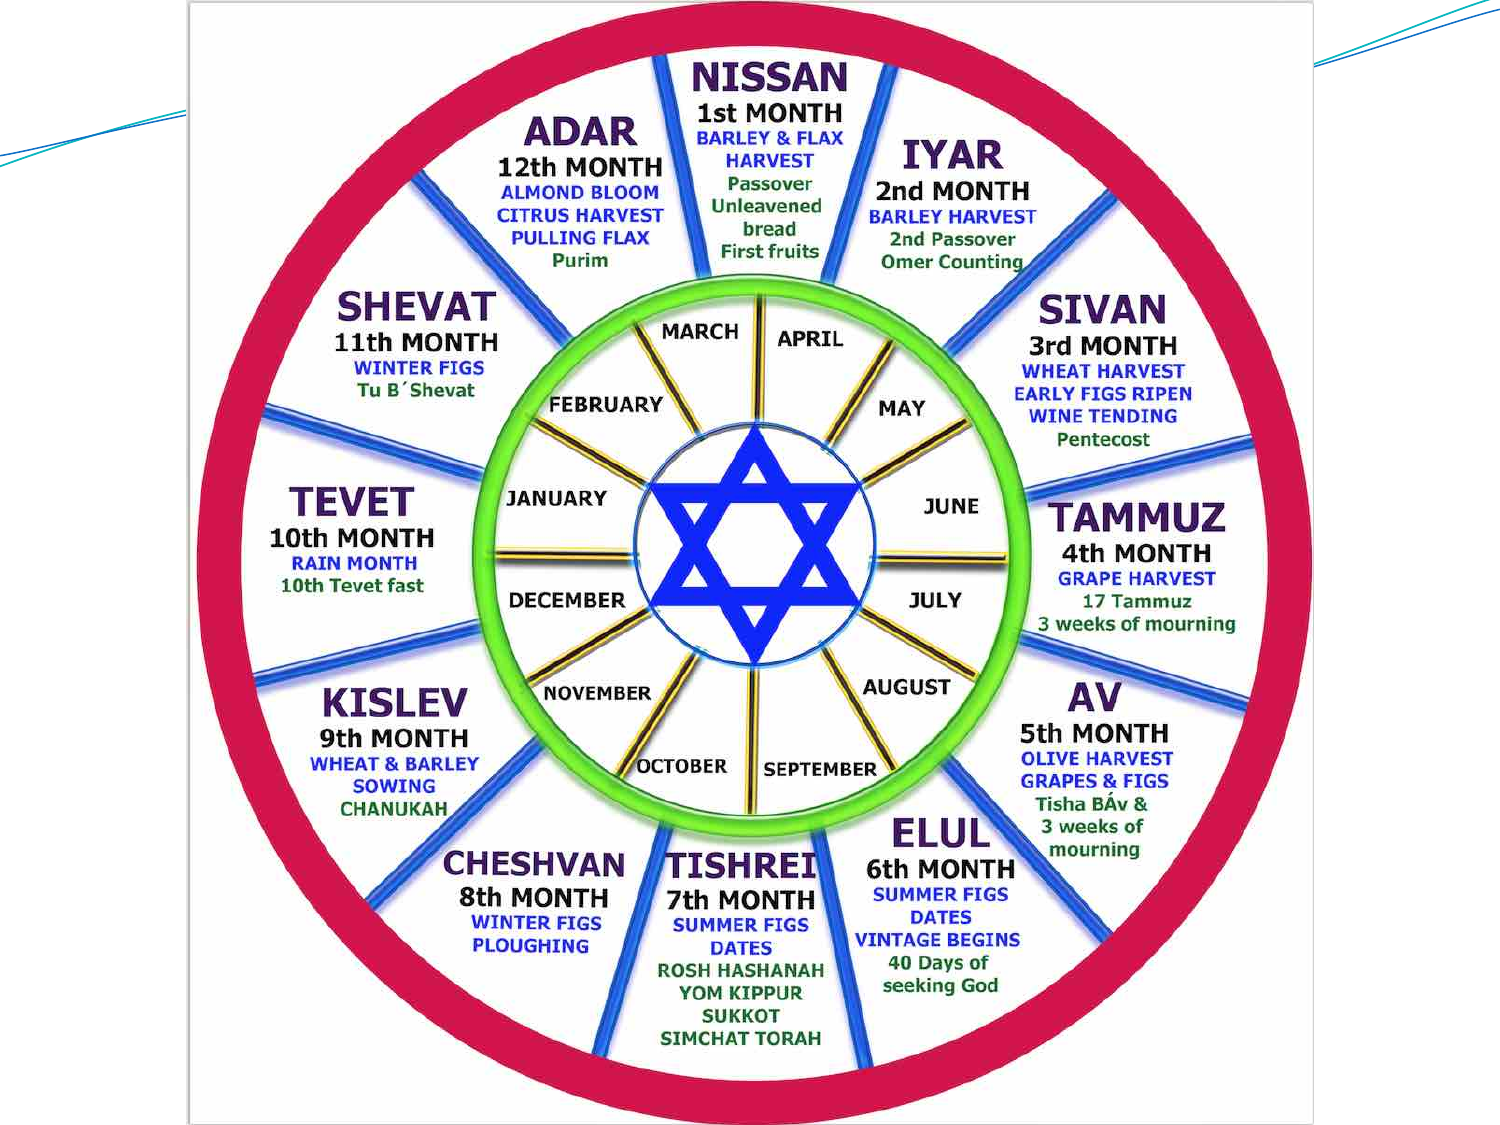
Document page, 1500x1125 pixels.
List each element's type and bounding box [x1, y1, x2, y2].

picture [186, 0, 1314, 1125]
